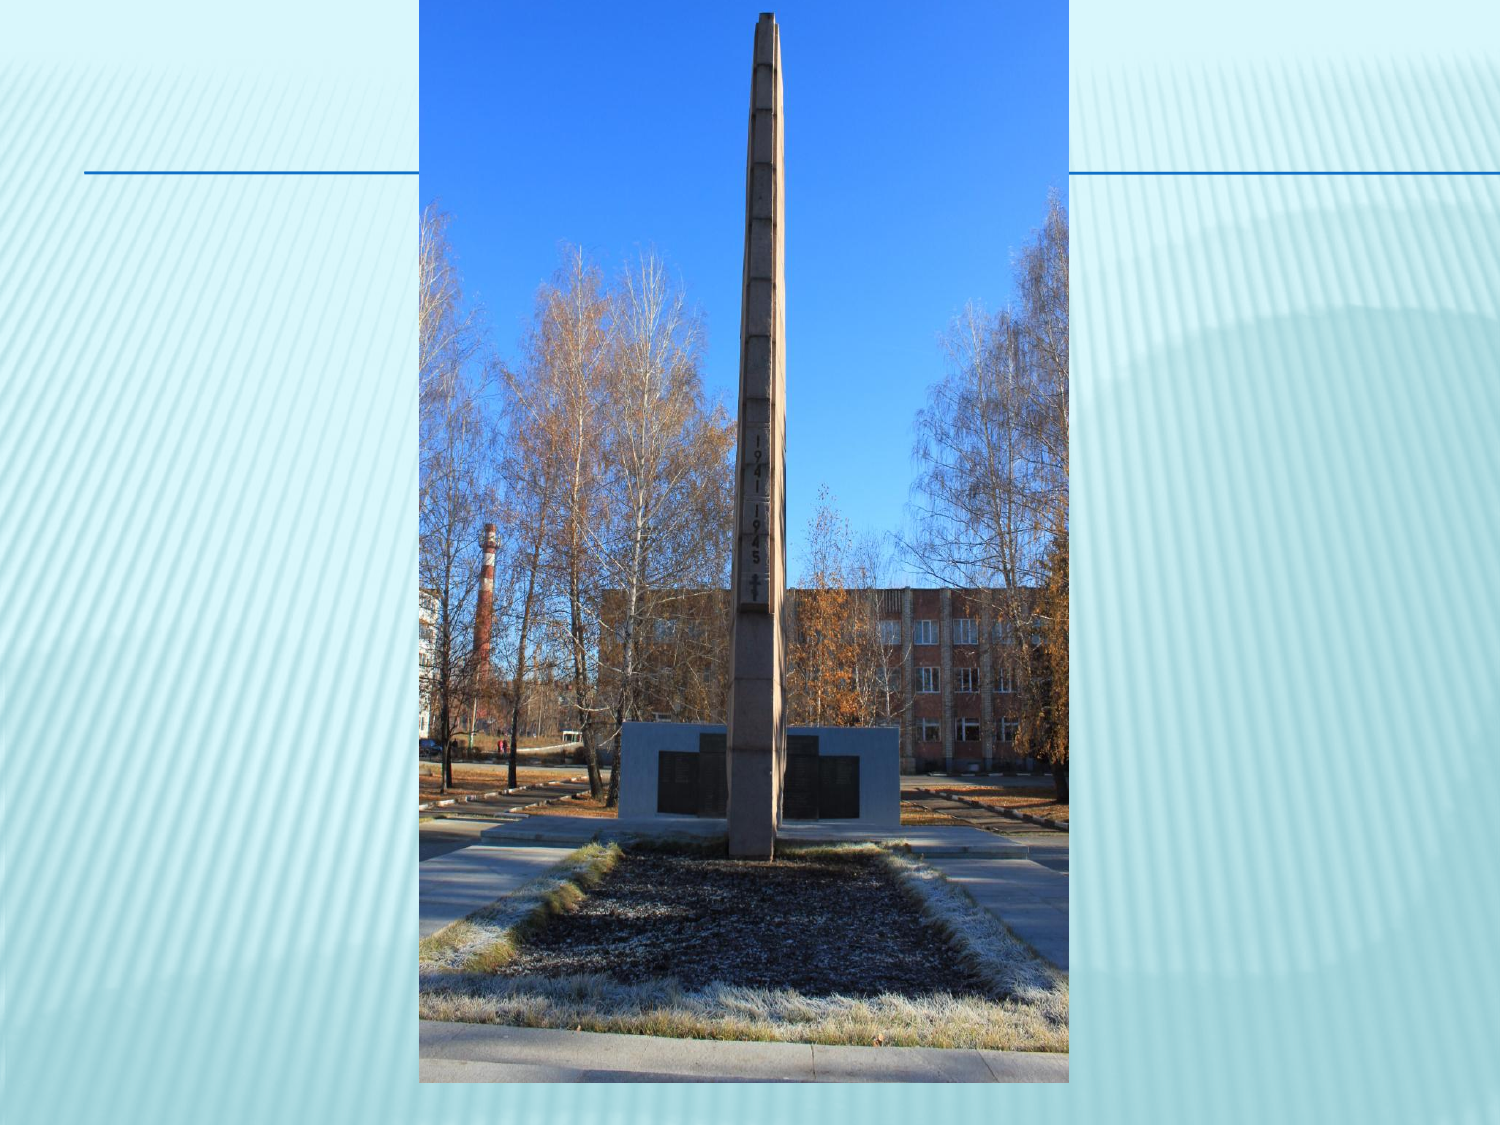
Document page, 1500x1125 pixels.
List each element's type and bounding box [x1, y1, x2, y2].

list [418, 0, 1070, 1083]
